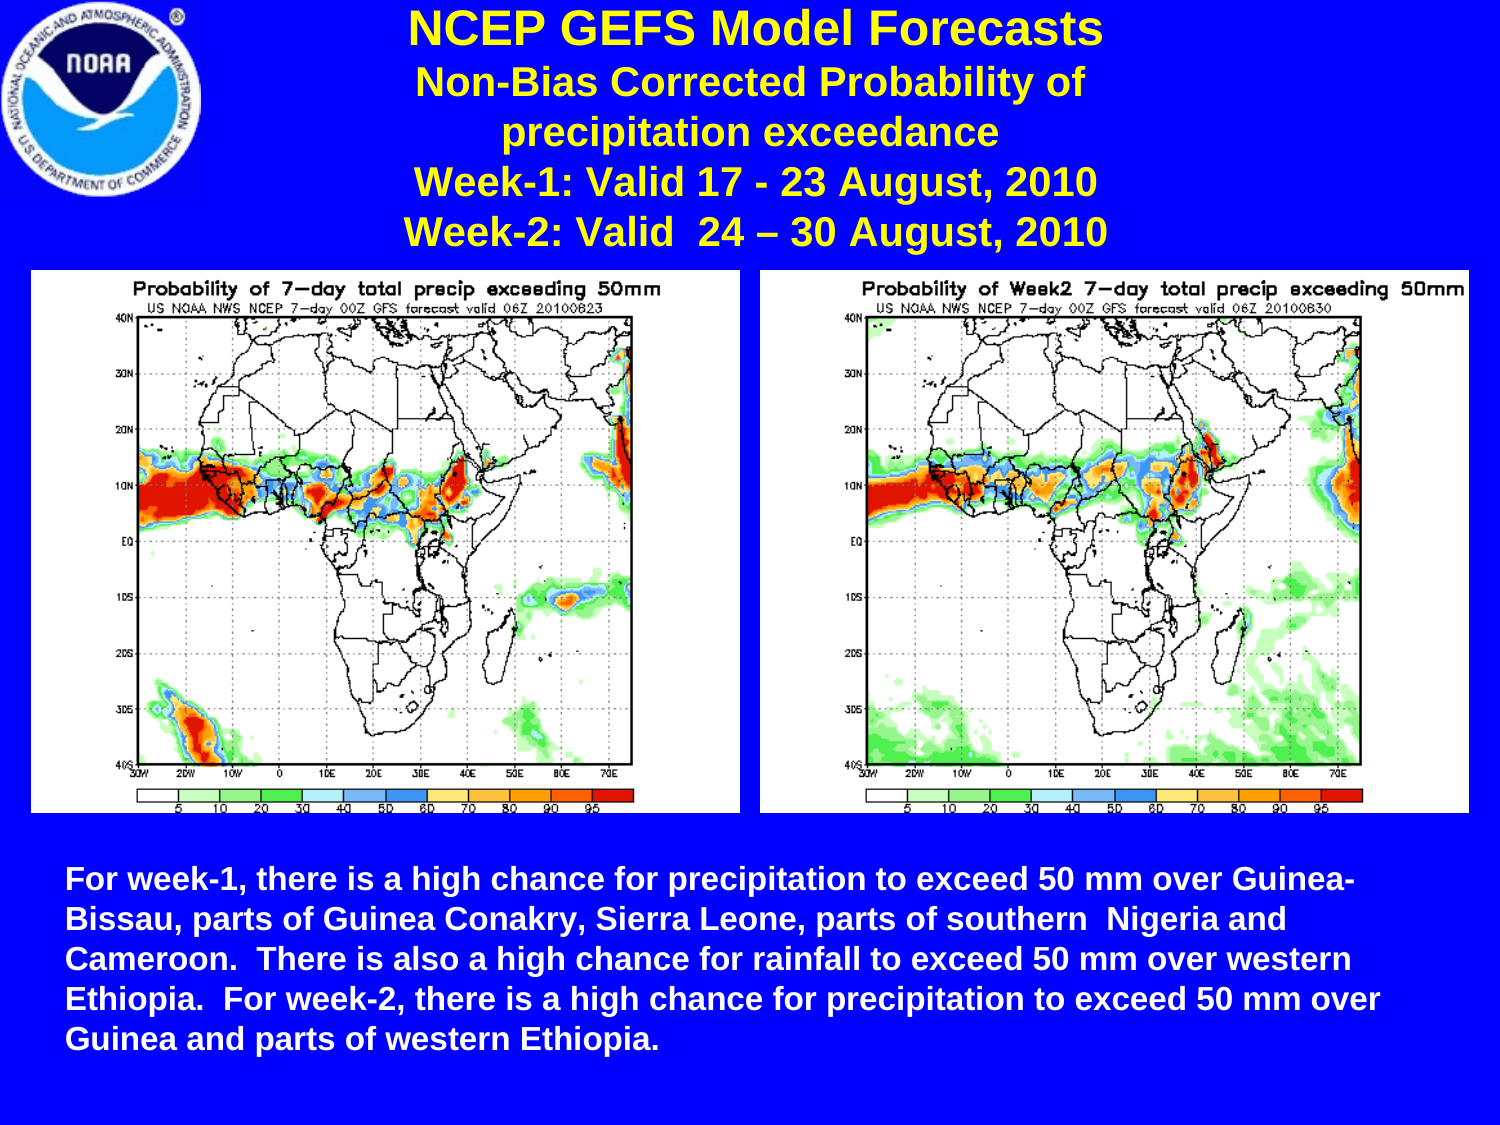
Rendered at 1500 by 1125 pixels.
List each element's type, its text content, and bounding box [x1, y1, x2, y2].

picture [0, 0, 200, 200]
picture [31, 270, 740, 813]
picture [760, 270, 1469, 813]
text_box For week-1, there is a high chance for precipitation to exceed 50 mm over Guinea-Bissau, parts of Guinea Conakry, Sierra Leone, parts of southern Nigeria and Cameroon. There is also a high chance for rainfall to exceed 50 mm over western Ethiopia. For week-2, there is a high chance for precipitation to exceed 50 mm over Guinea and parts of western Ethiopia. [49, 849, 1463, 1065]
title NCEP GEFS Model Forecasts Non-Bias Corrected Probability of precipitation exceedance Week-1: Valid 17 - 23 August, 2010 Week-2: Valid 24 – 30 August, 2010 [125, 50, 1388, 200]
